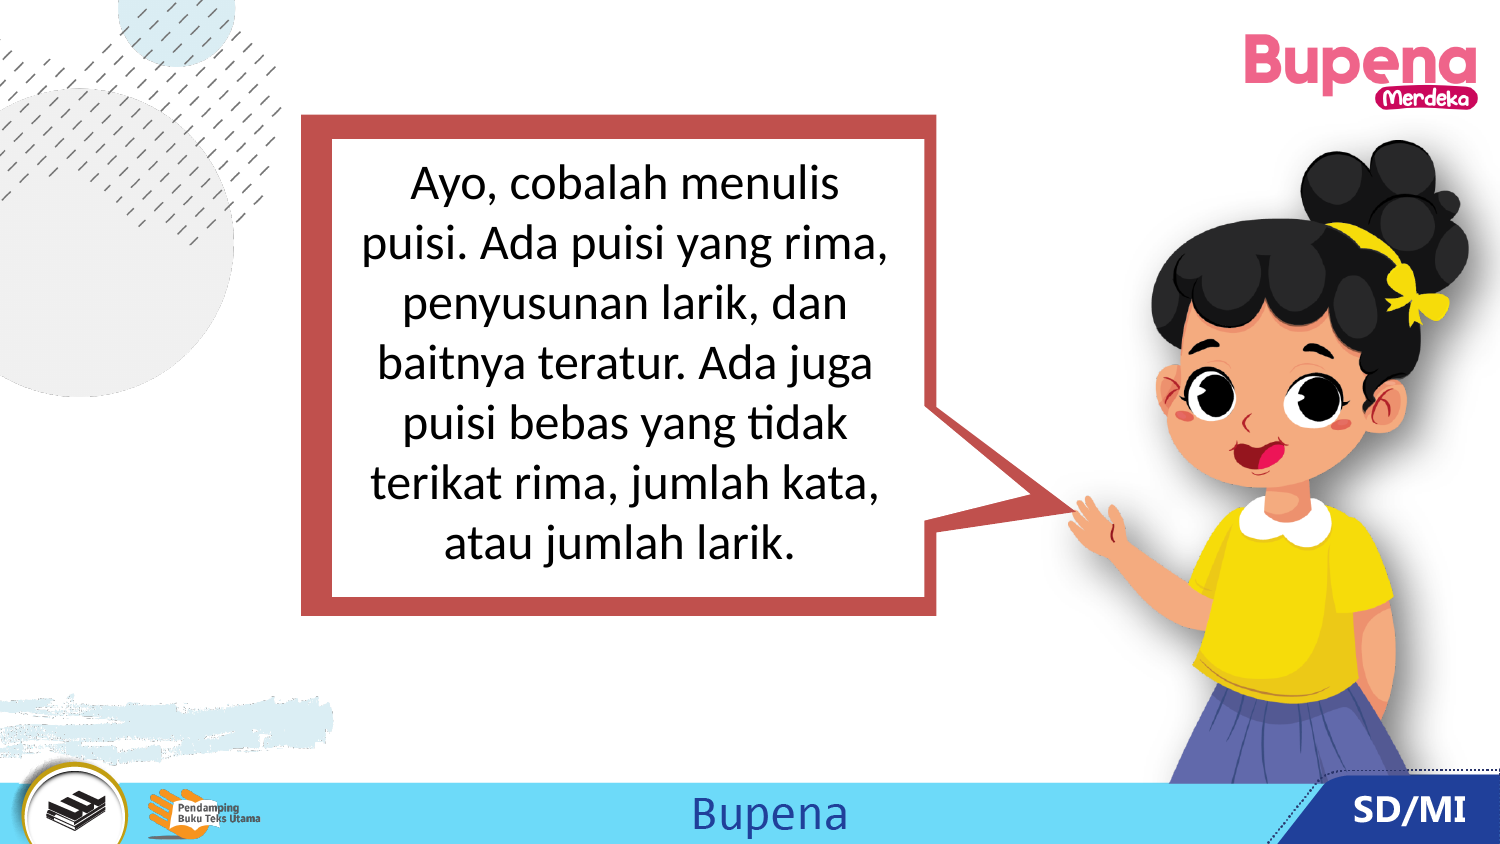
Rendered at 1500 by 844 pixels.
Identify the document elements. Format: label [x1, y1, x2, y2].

picture [0, 0, 1500, 844]
picture [1234, 15, 1500, 115]
text_box [403, 114, 937, 617]
